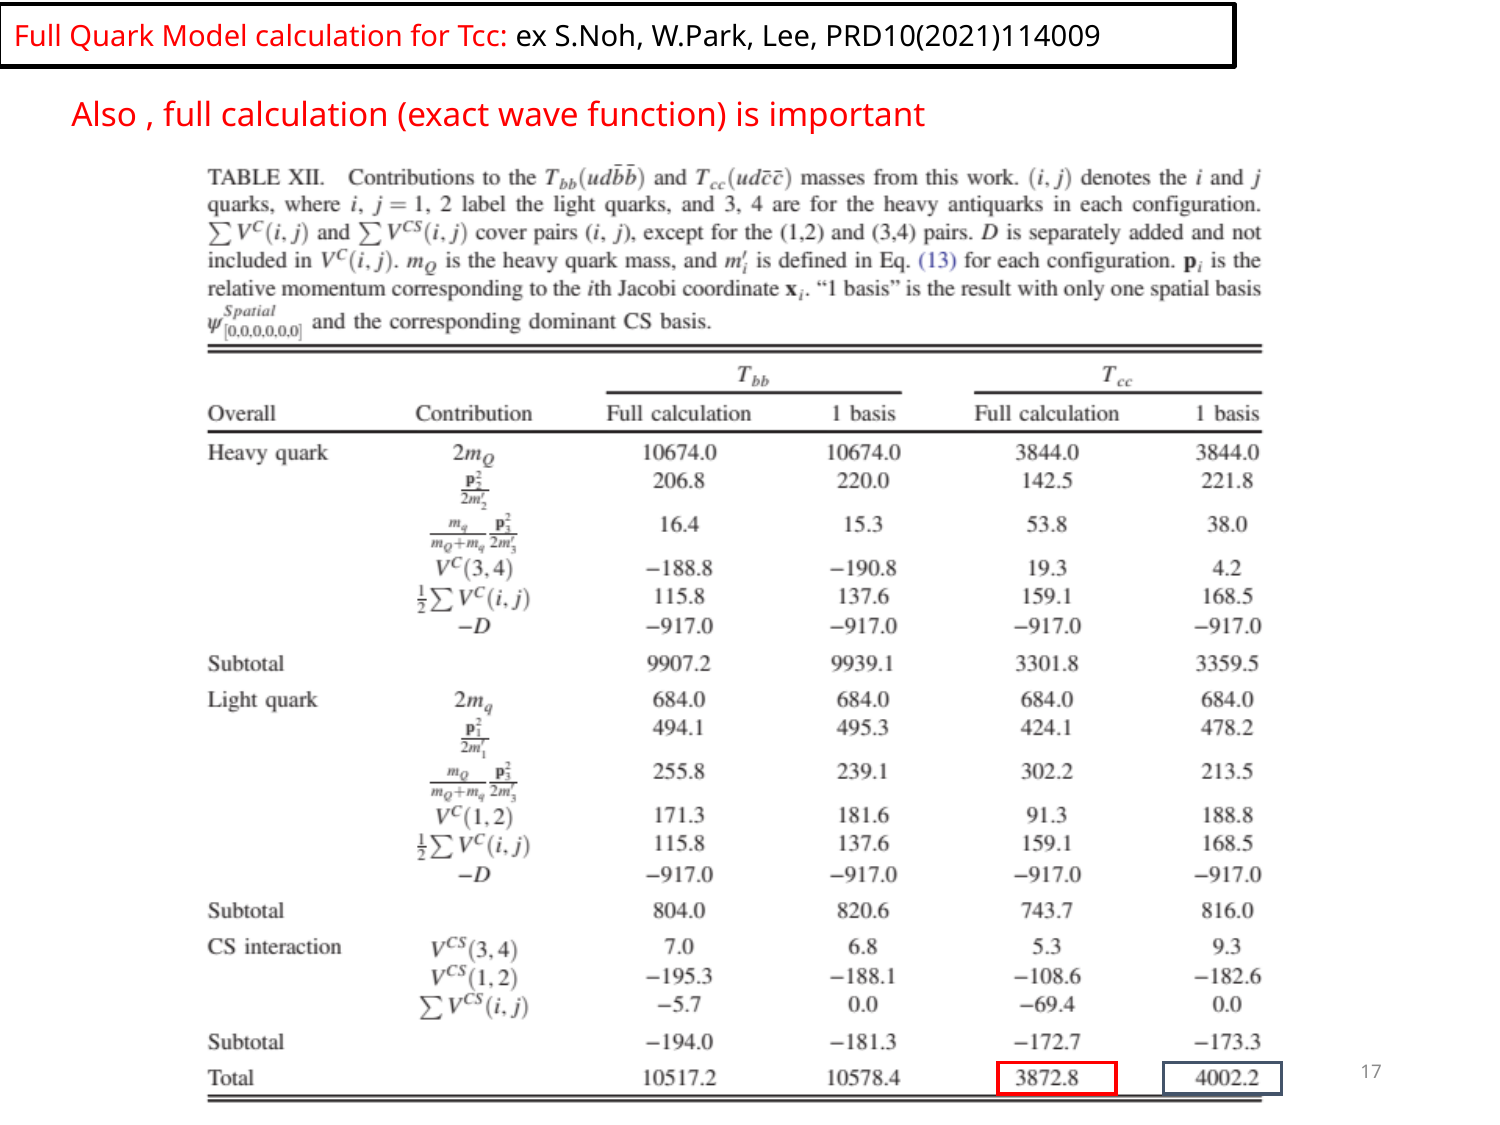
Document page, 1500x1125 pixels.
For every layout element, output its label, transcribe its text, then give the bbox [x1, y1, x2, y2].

text_box Full Quark Model calculation for Tcc: ex S.Noh, W.Park, Lee, PRD10(2021)114009 [0, 4, 1235, 67]
picture [194, 163, 1309, 1123]
text_box Also , full calculation (exact wave function) is important [51, 77, 1153, 151]
slide_number 17 [1309, 1042, 1397, 1103]
